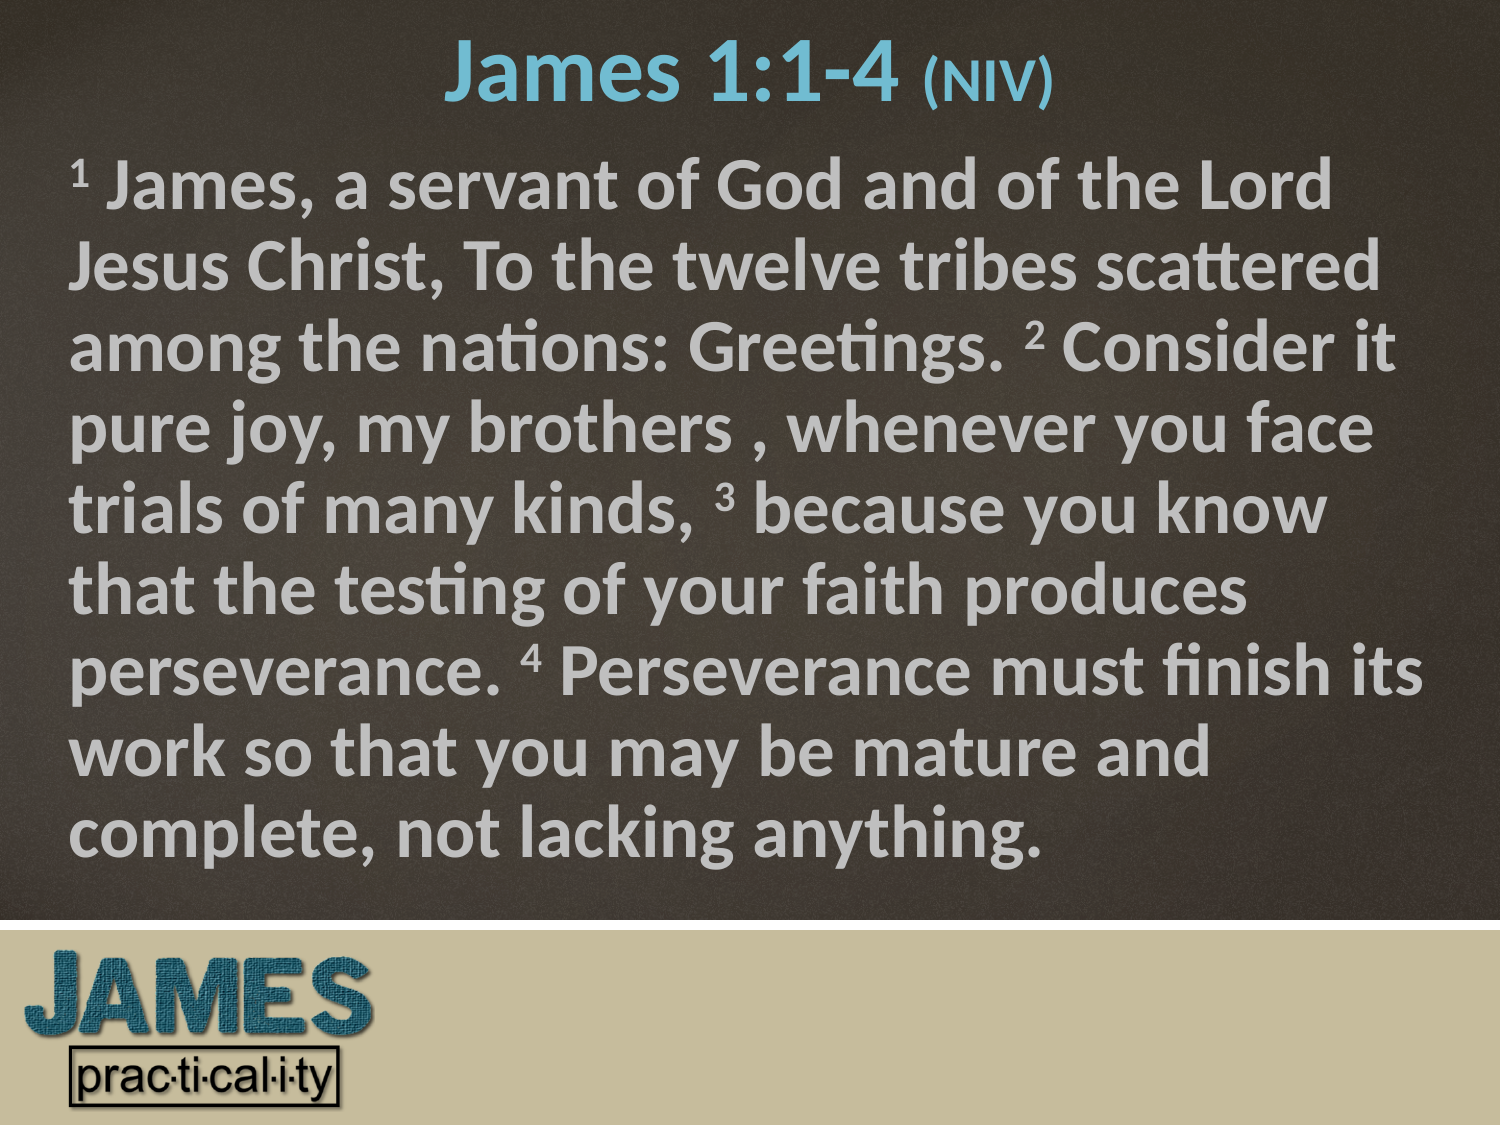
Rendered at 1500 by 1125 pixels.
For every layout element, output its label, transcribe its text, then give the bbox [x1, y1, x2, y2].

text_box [1, 930, 1498, 935]
text_box [0, 931, 1500, 1125]
list 1 James, a servant of God and of the Lord Jesus Christ, To the twelve tribes scattered among the nations: Greetings. 2 Consider it pure joy, my brothers , whenever you face trials of many kinds, 3 because you know that the testing of your faith produces perseverance. 4 Perseverance must finish its work so that you may be mature and complete, not lacking anything. [50, 137, 1450, 920]
picture [21, 949, 375, 1112]
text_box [14, 951, 381, 1124]
title James 1:1-4 (NIV) [131, 0, 1369, 100]
